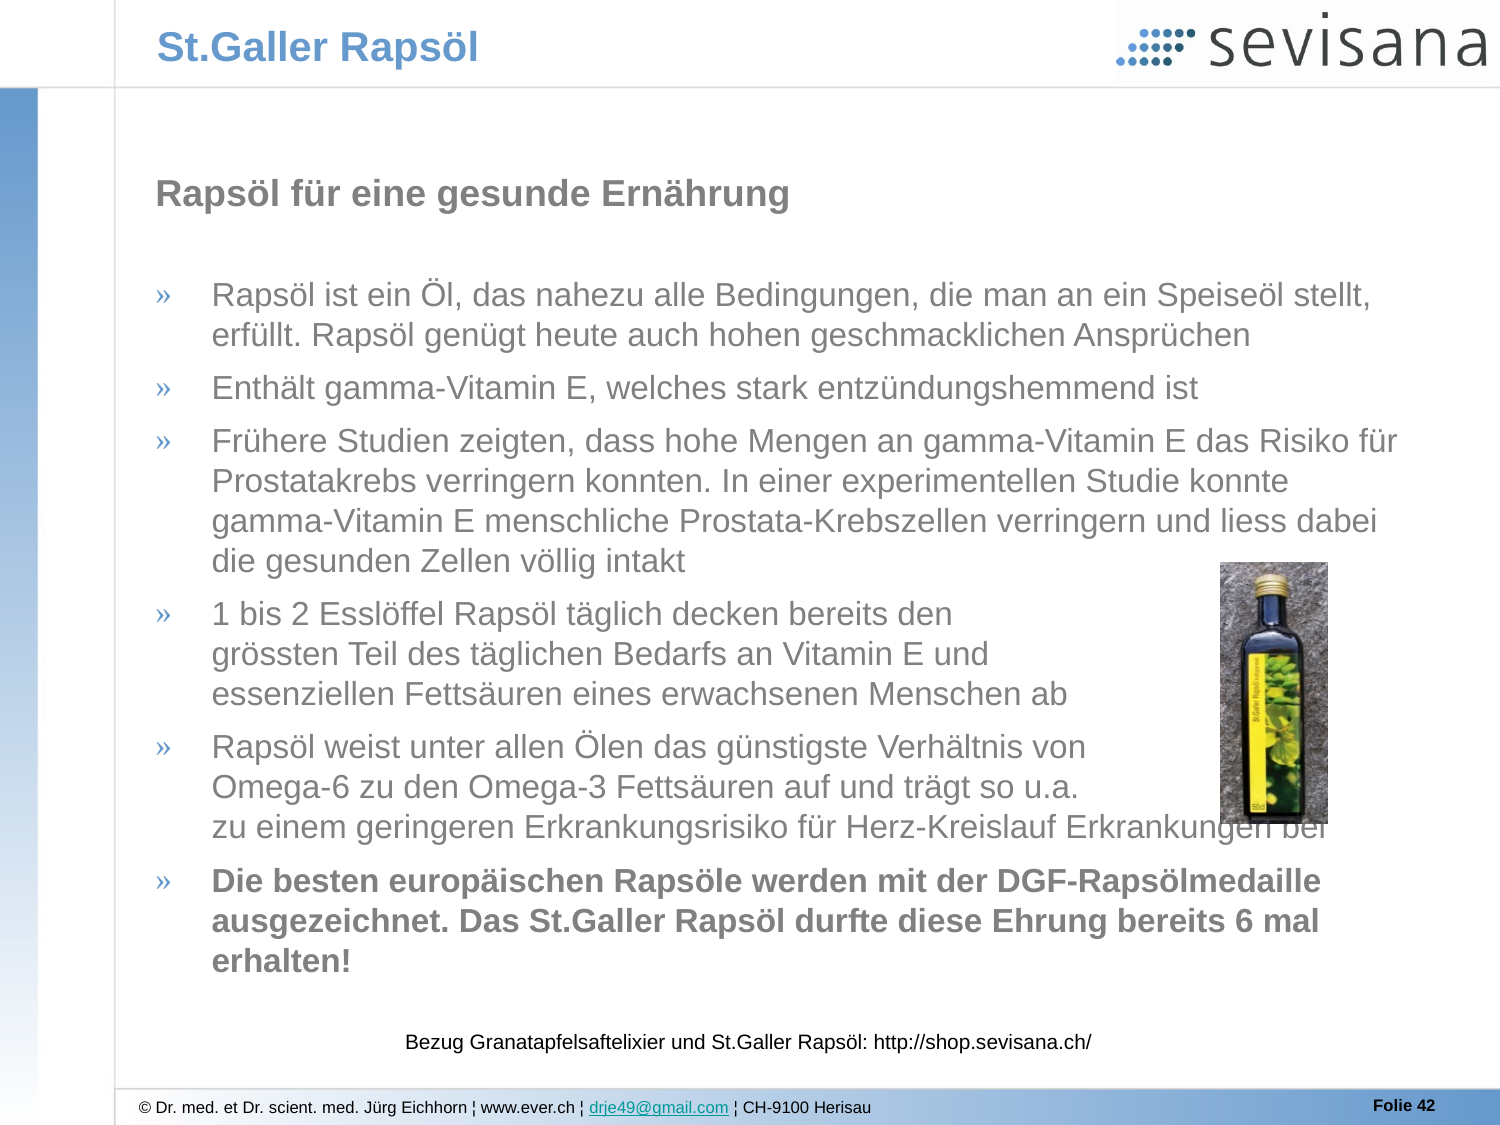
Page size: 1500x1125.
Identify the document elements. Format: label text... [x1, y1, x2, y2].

list Rapsöl für eine gesunde Ernährung Rapsöl ist ein Öl, das nahezu alle Bedingungen, die man an ein Speiseöl stellt, erfüllt. Rapsöl genügt heute auch hohen geschmacklichen Ansprüchen Enthält gamma-Vitamin E, welches stark entzündungshemmend ist Frühere Studien zeigten, dass hohe Mengen an gamma-Vitamin E das Risiko für Prostatakrebs verringern konnten. In einer experimentellen Studie konnte gamma-Vitamin E menschliche Prostata-Krebszellen verringern und liess dabei die gesunden Zellen völlig intakt 1 bis 2 Esslöffel Rapsöl täglich decken bereits den grössten Teil des täglichen Bedarfs an Vitamin E und essenziellen Fettsäuren eines erwachsenen Menschen ab Rapsöl weist unter allen Ölen das günstigste Verhältnis von Omega-6 zu den Omega-3 Fettsäuren auf und trägt so u.a. zu einem geringeren Erkrankungsrisiko für Herz-Kreislauf Erkrankungen bei Die besten europäischen Rapsöle werden mit der DGF-Rapsölmedaille ausgezeichnet. Das St.Galler Rapsöl durfte diese Ehrung bereits 6 mal erhalten! [140, 161, 1430, 1008]
text_box Bezug Granatapfelsaftelixier und St.Galler Rapsöl: http://shop.sevisana.ch/ [378, 1021, 1119, 1061]
title St.Galler Rapsöl [141, 7, 1105, 83]
picture [0, 1, 1500, 1125]
